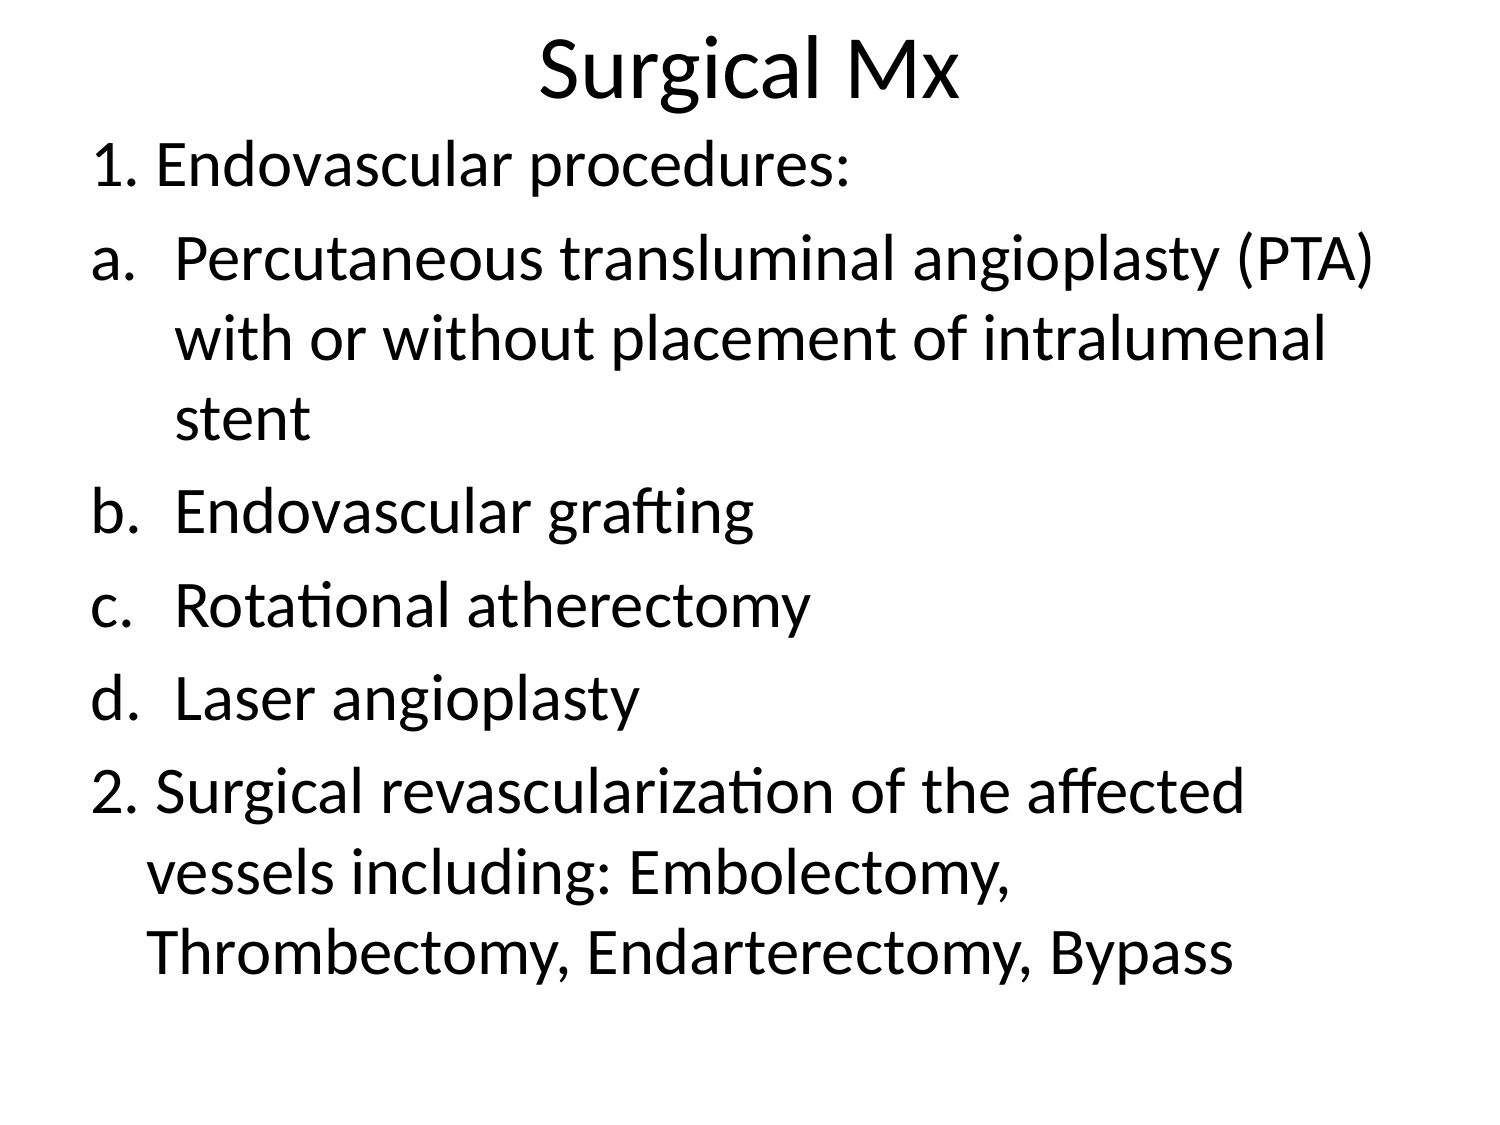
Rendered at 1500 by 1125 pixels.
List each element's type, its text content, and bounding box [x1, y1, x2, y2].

title Surgical Mx [75, 0, 1425, 112]
list 1. Endovascular procedures: Percutaneous transluminal angioplasty (PTA) with or without placement of intralumenal stent Endovascular grafting Rotational atherectomy Laser angioplasty 2. Surgical revascularization of the affected vessels including: Embolectomy, Thrombectomy, Endarterectomy, Bypass [75, 112, 1425, 1125]
